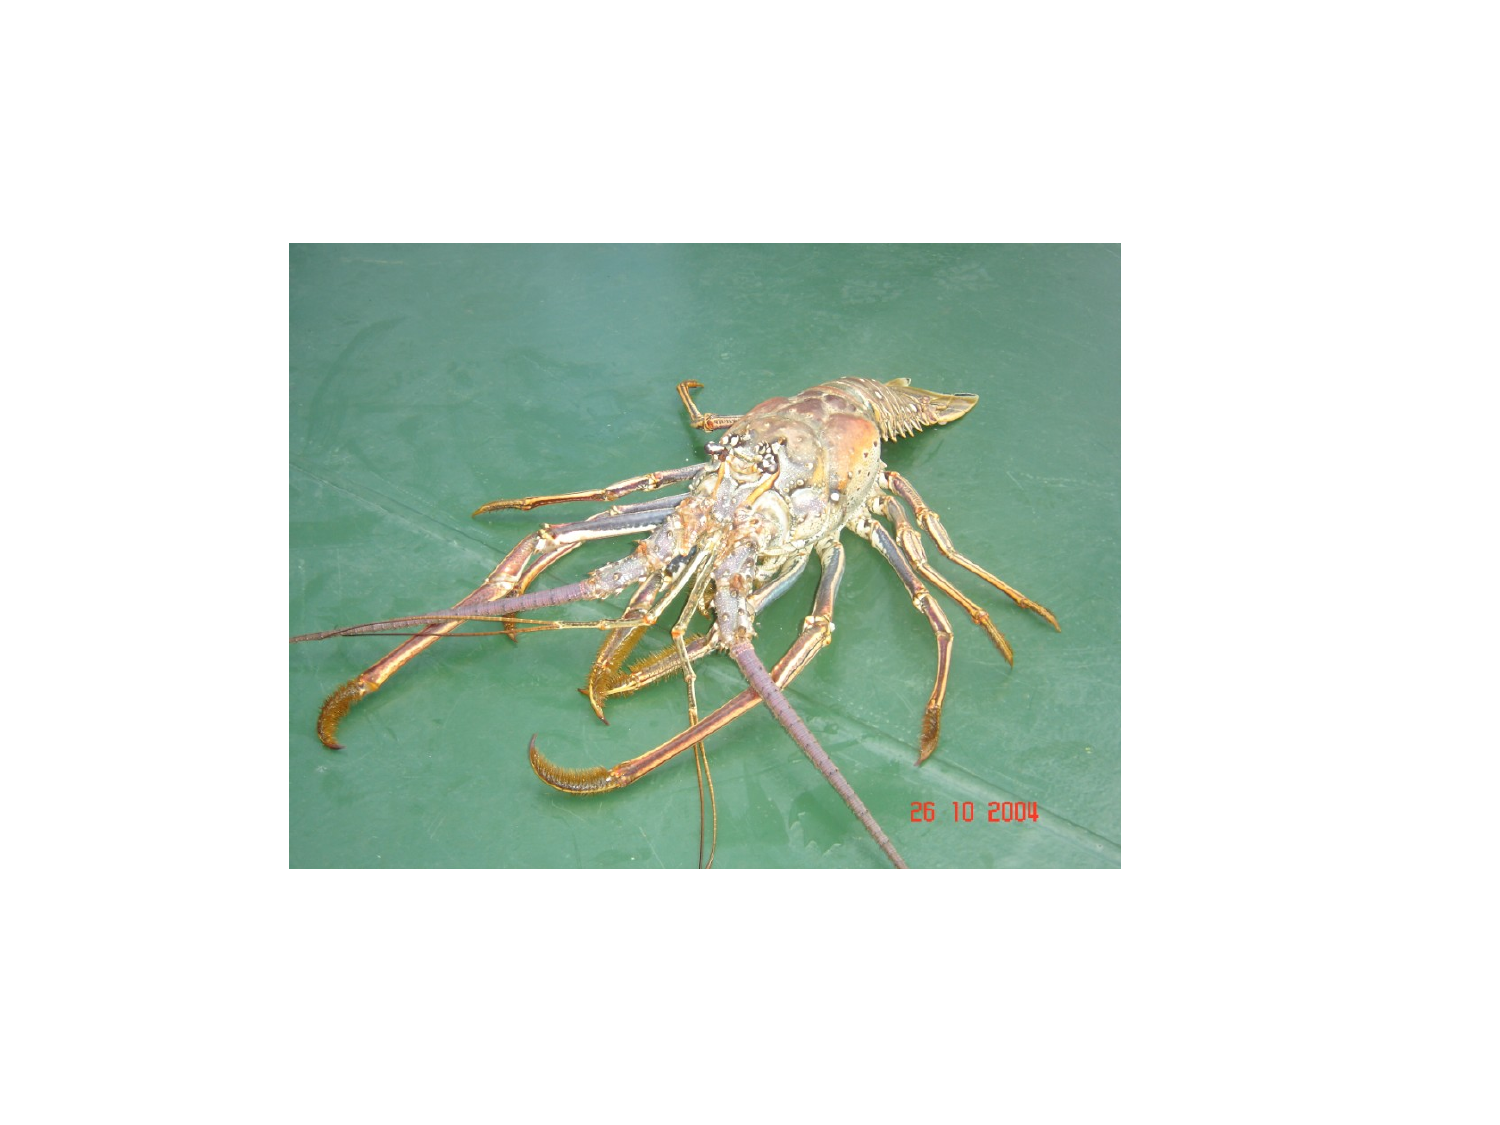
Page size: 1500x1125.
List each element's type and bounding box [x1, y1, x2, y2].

picture [288, 243, 1121, 869]
